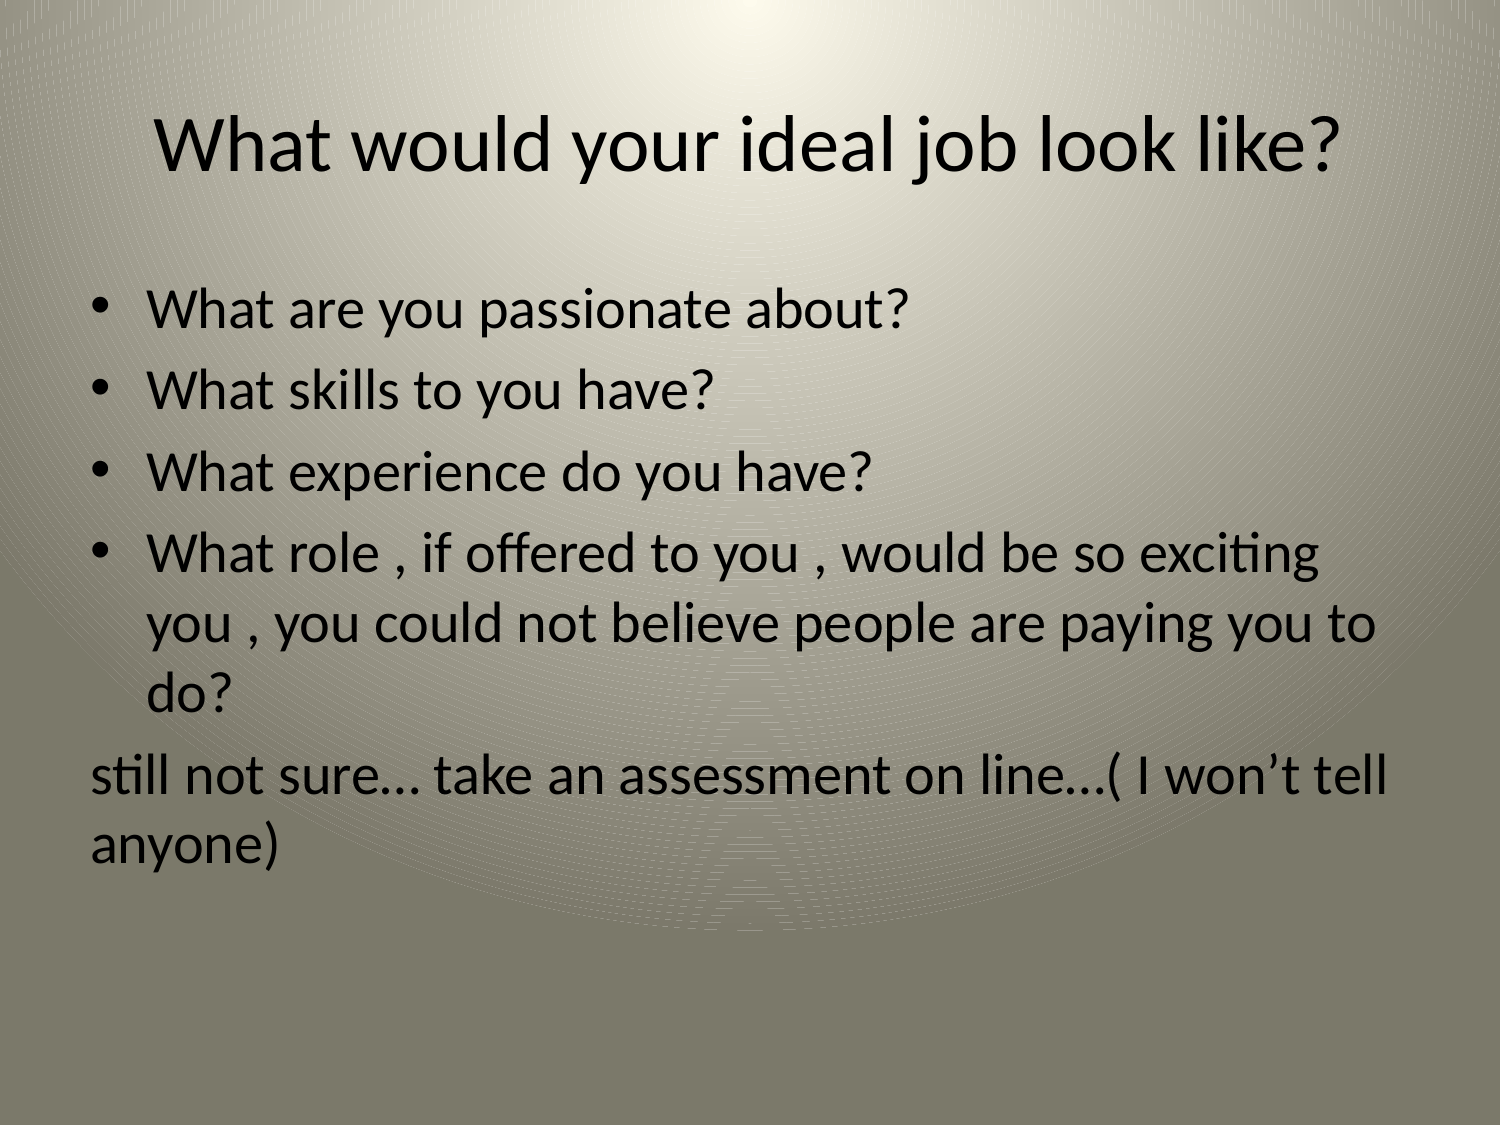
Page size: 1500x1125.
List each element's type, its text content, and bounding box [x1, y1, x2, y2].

list What are you passionate about? What skills to you have? What experience do you have? What role , if offered to you , would be so exciting you , you could not believe people are paying you to do? still not sure… take an assessment on line…( I won’t tell anyone) [75, 262, 1425, 1005]
title What would your ideal job look like? [75, 45, 1425, 233]
